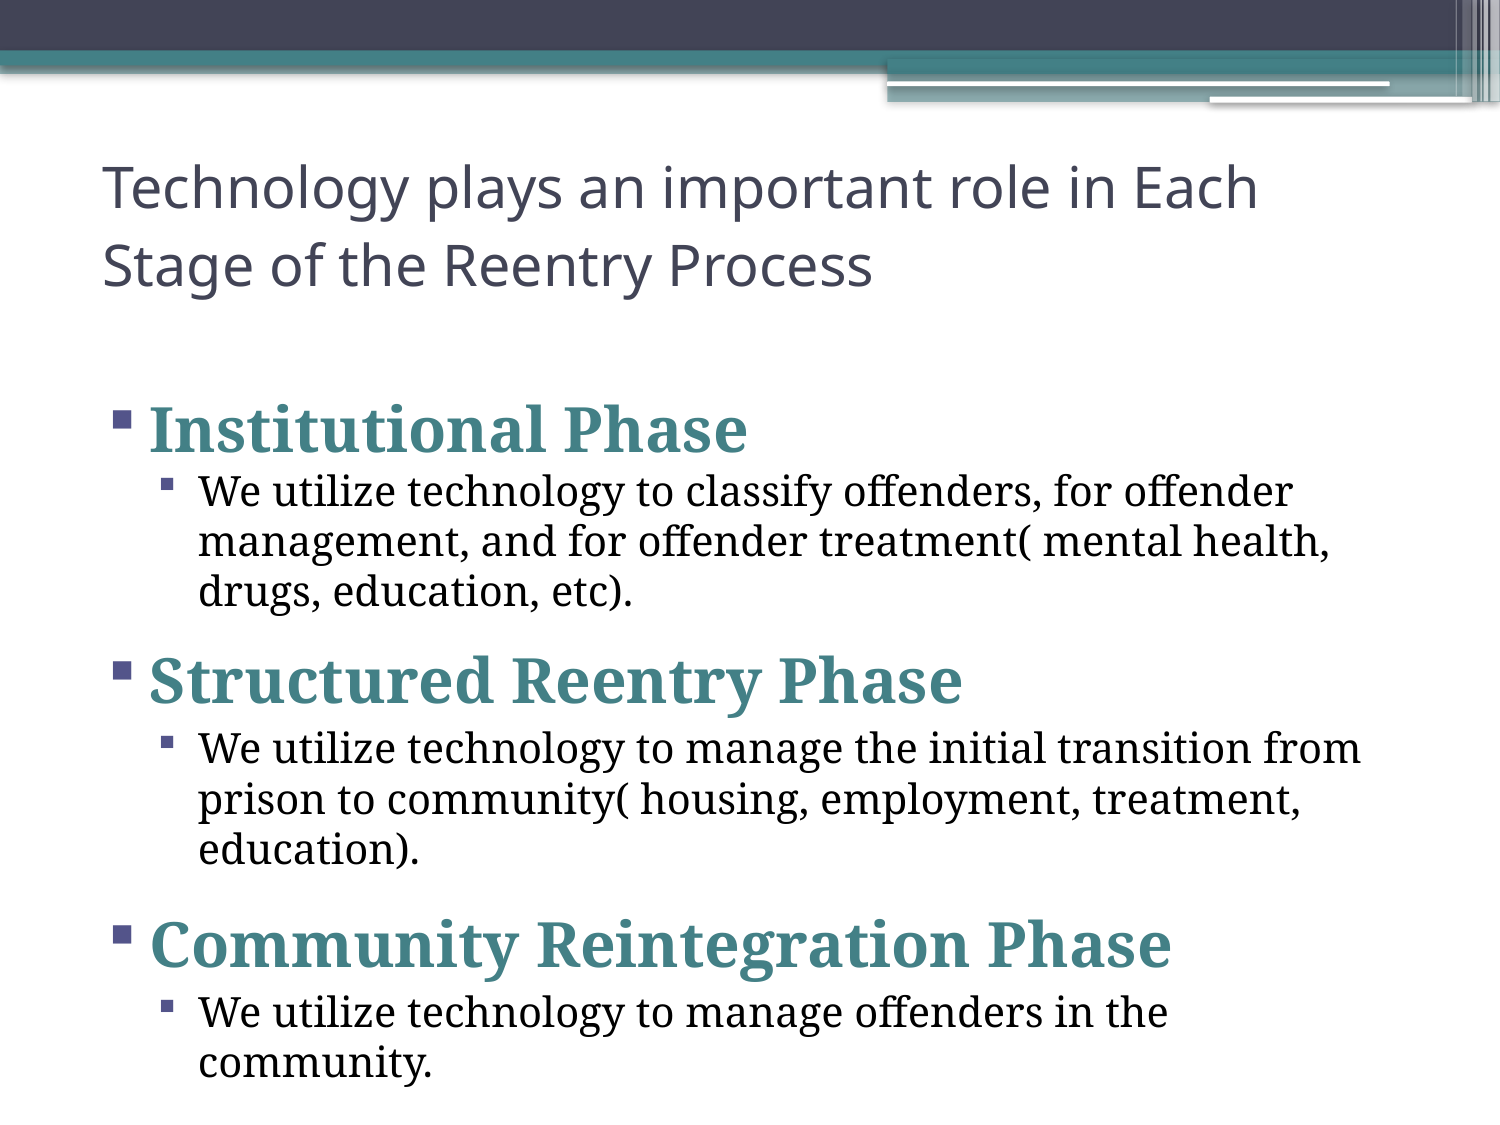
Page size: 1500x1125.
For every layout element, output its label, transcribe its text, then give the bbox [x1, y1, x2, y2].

title Technology plays an important role in Each Stage of the Reentry Process [87, 137, 1438, 313]
list Institutional Phase We utilize technology to classify offenders, for offender management, and for offender treatment( mental health, drugs, education, etc). Structured Reentry Phase We utilize technology to manage the initial transition from prison to community( housing, employment, treatment, education). Community Reintegration Phase We utilize technology to manage offenders in the community. [74, 362, 1426, 1079]
